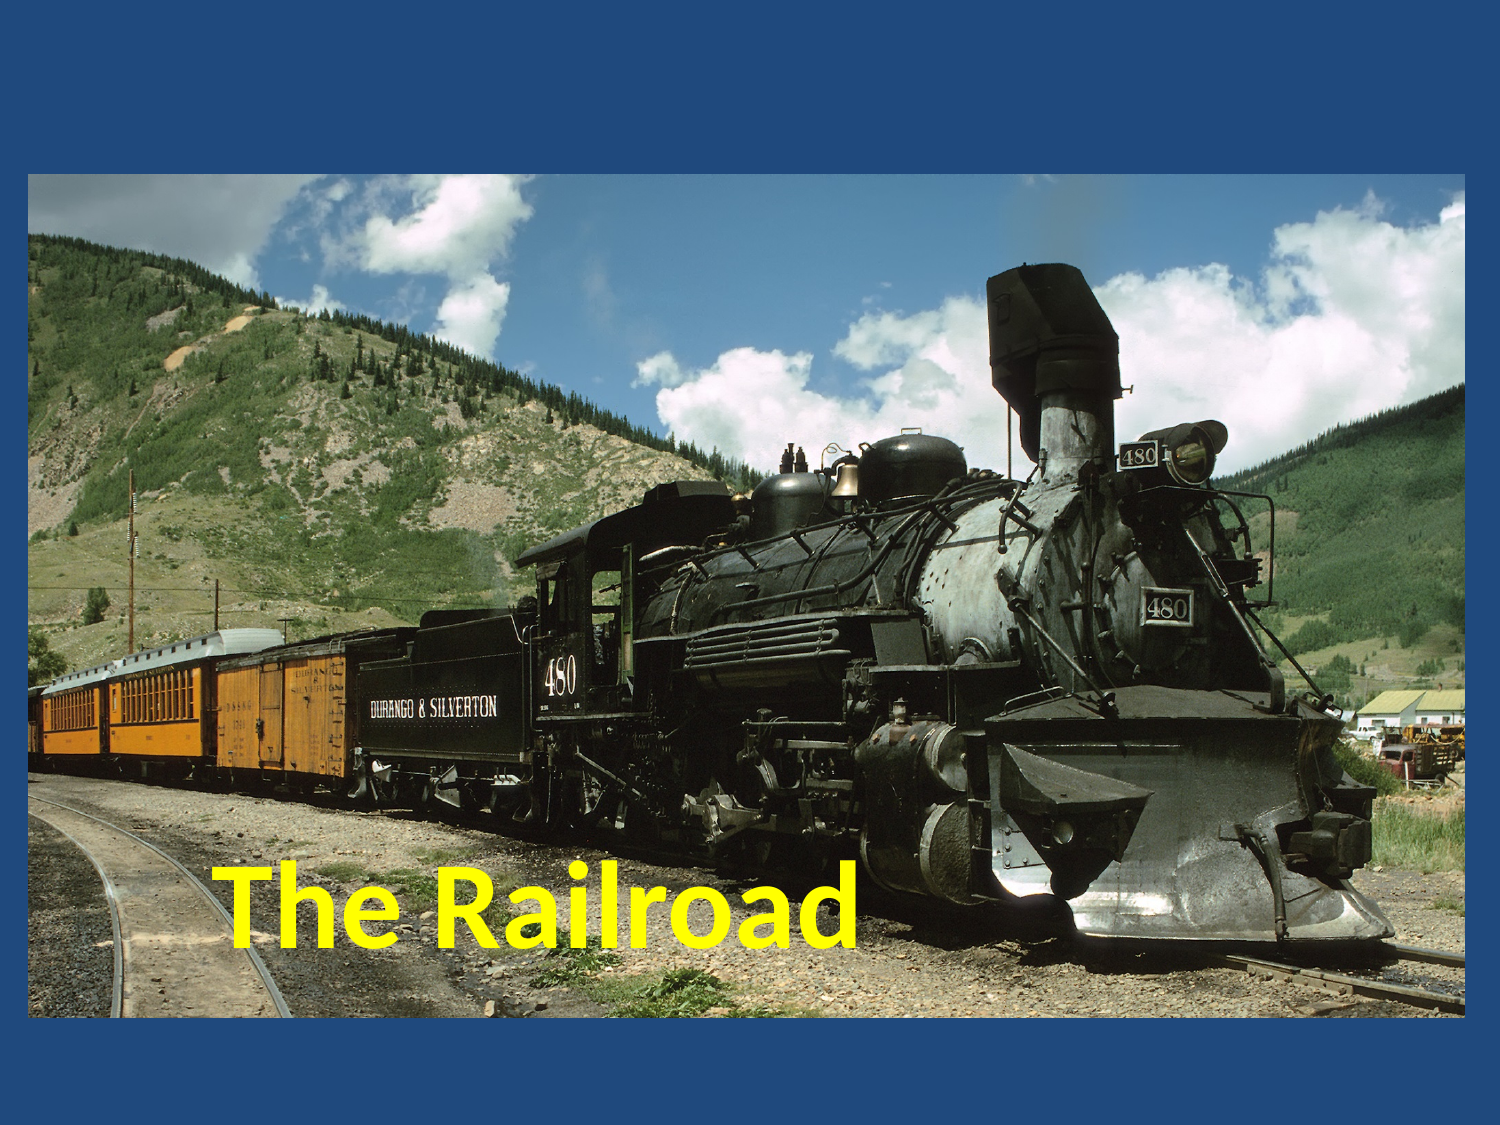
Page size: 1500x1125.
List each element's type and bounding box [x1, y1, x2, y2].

picture [28, 174, 1465, 1018]
